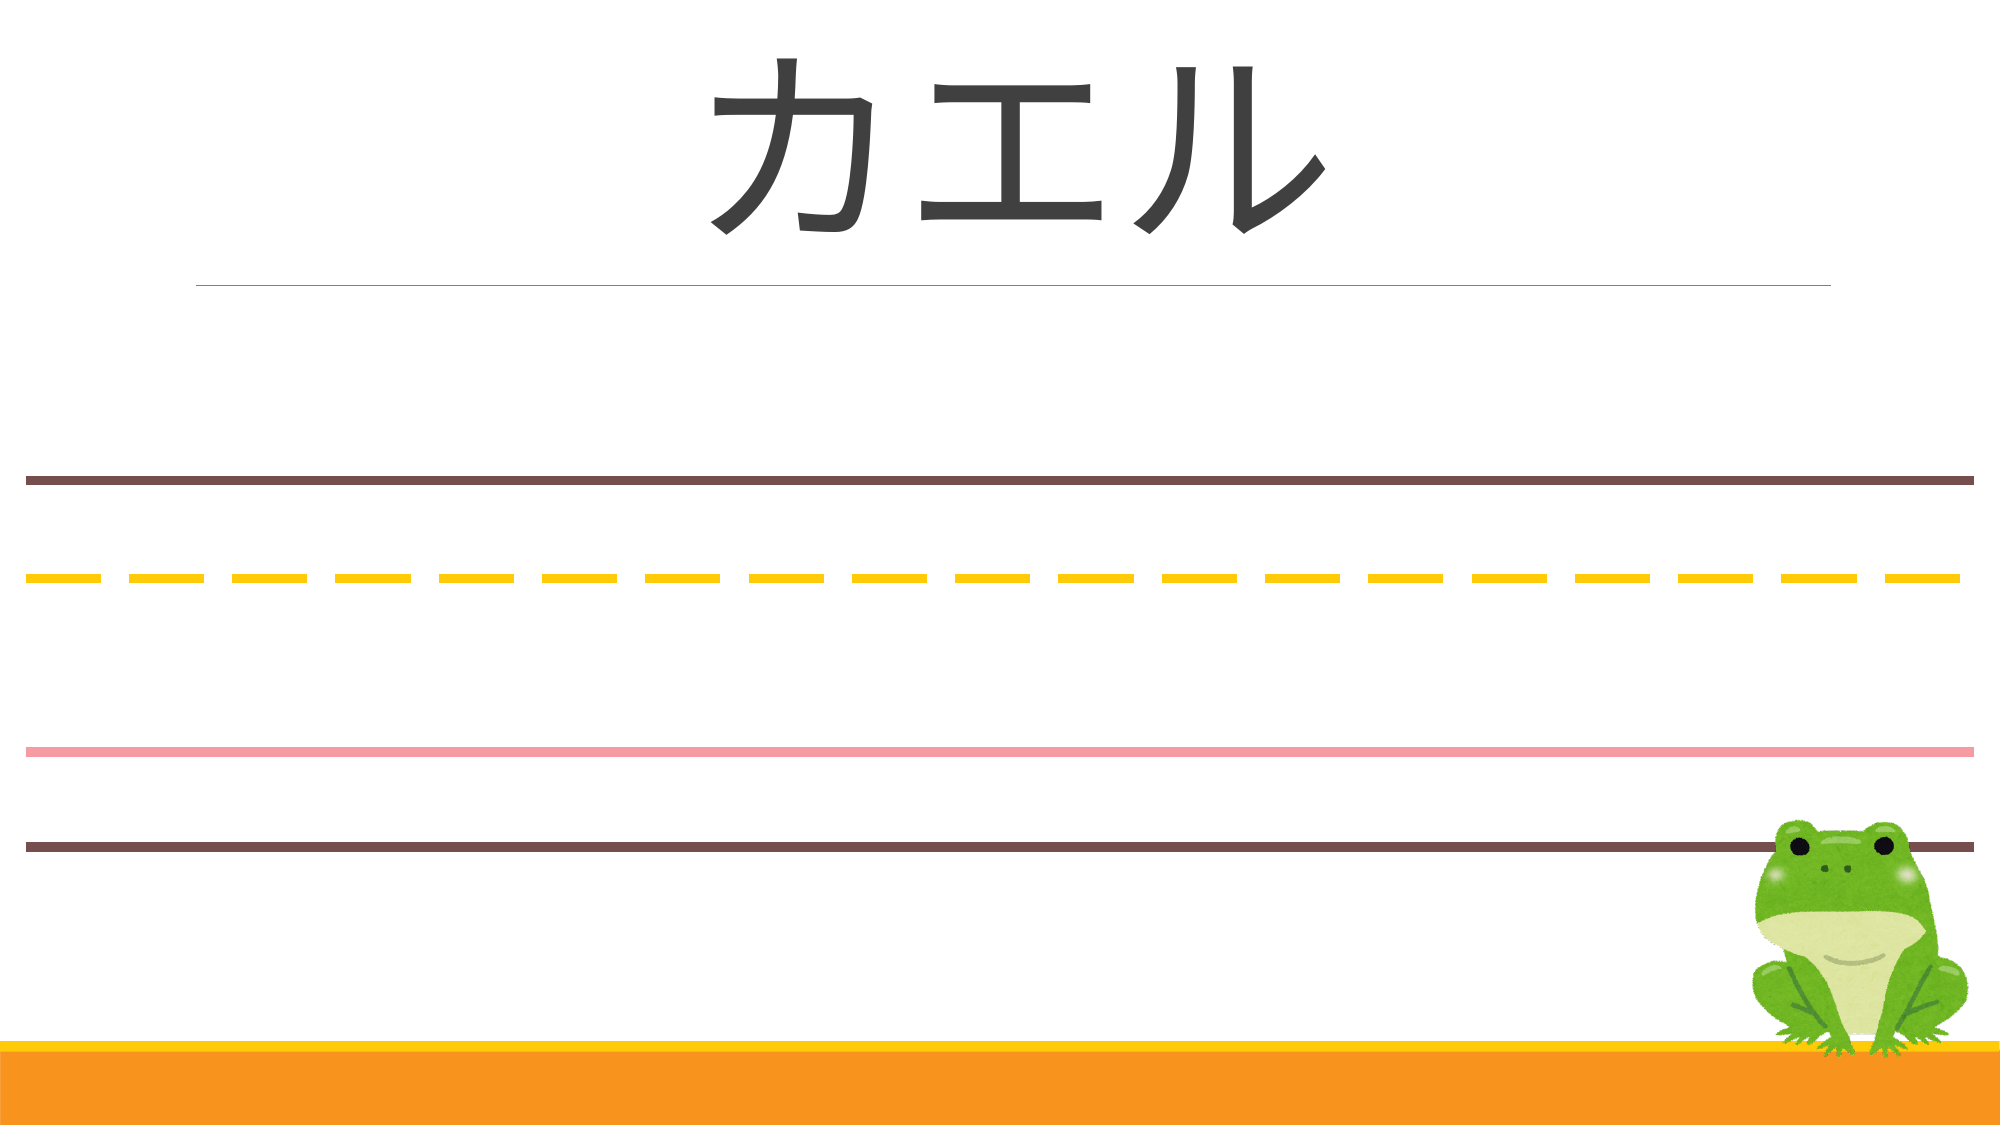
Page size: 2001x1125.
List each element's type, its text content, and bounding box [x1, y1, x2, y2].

title カエル [140, 43, 1884, 282]
picture [1725, 810, 1985, 1070]
list [5, 439, 2000, 945]
